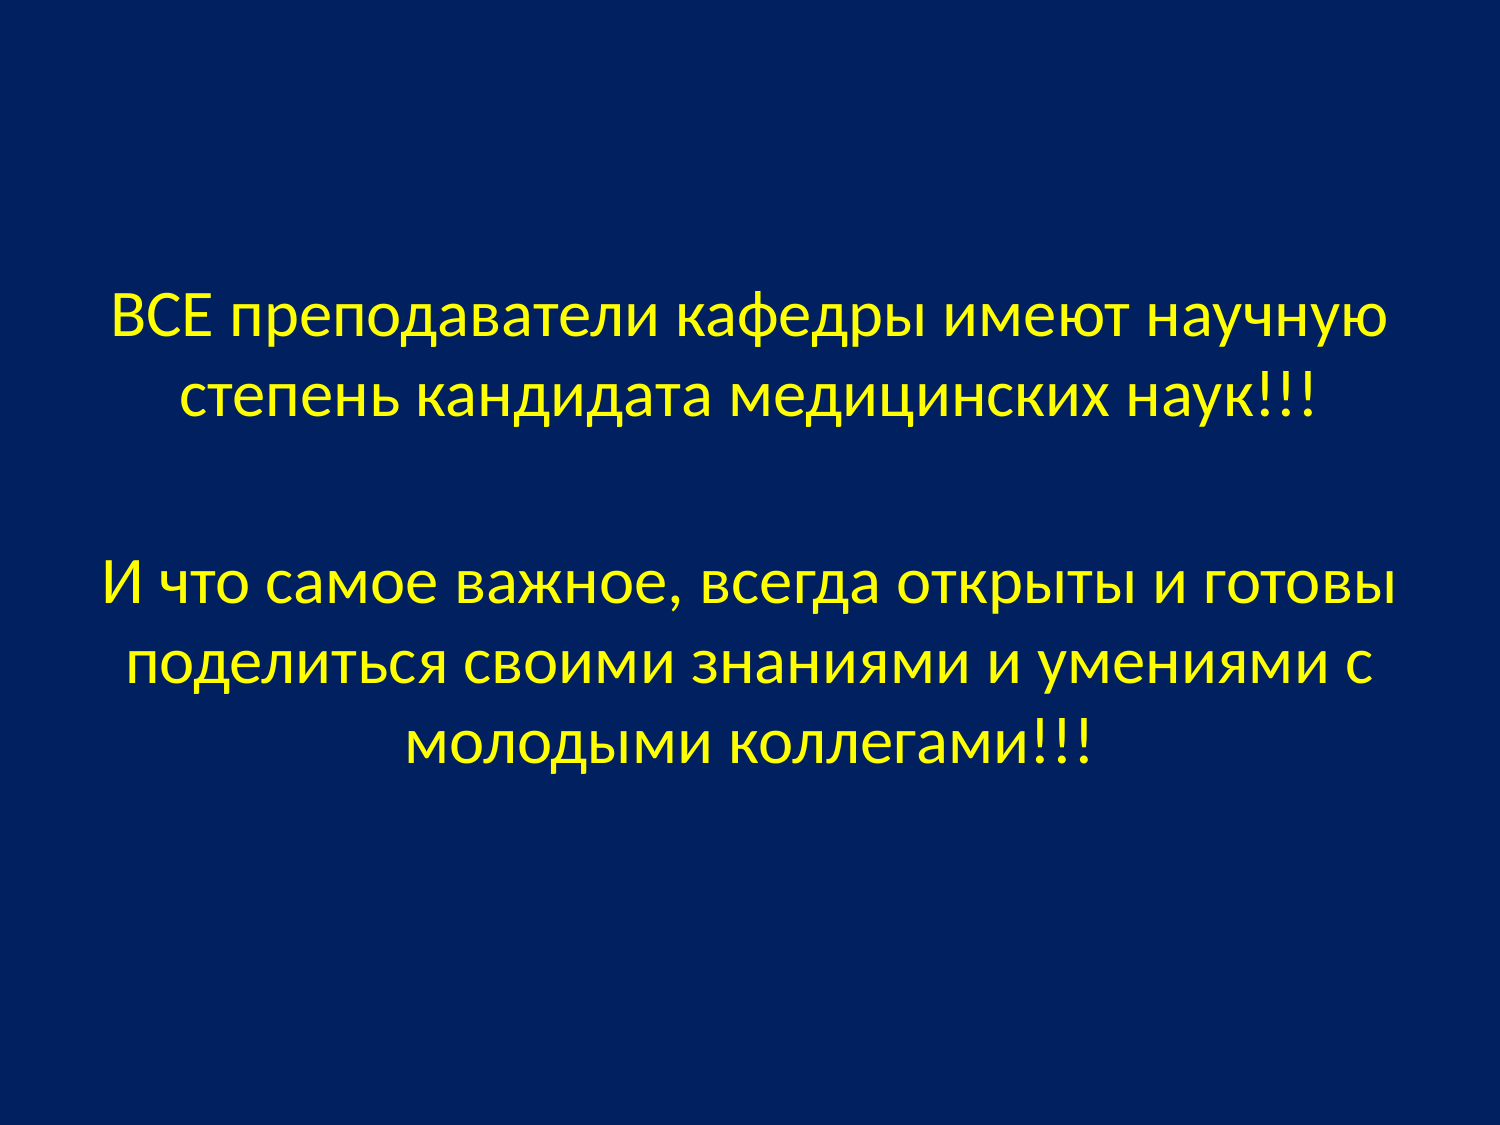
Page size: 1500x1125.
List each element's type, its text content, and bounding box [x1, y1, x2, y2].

list ВСЕ преподаватели кафедры имеют научную степень кандидата медицинских наук!!! И что самое важное, всегда открыты и готовы поделиться своими знаниями и умениями с молодыми коллегами!!! [75, 262, 1425, 1005]
